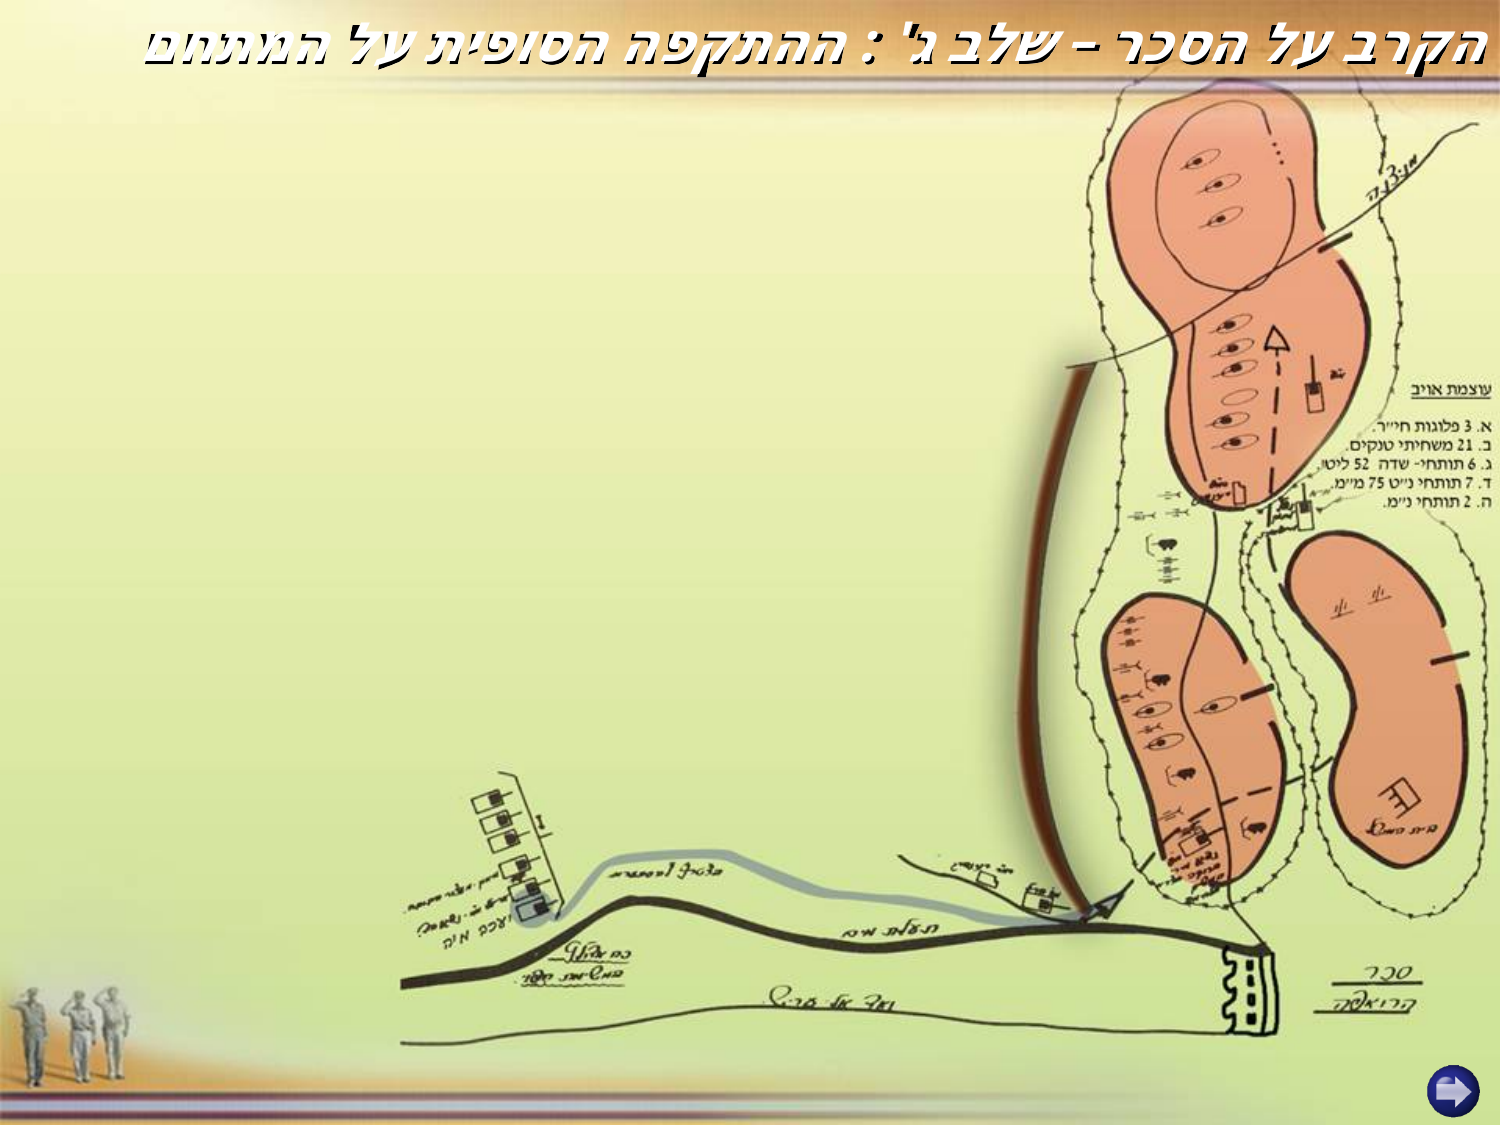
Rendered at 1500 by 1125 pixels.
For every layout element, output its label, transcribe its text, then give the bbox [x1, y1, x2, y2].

text_box הקרב על הסכר – שלב ג' : ההתקפה הסופית על המתחם [244, 0, 1500, 81]
picture [0, 0, 1500, 1125]
